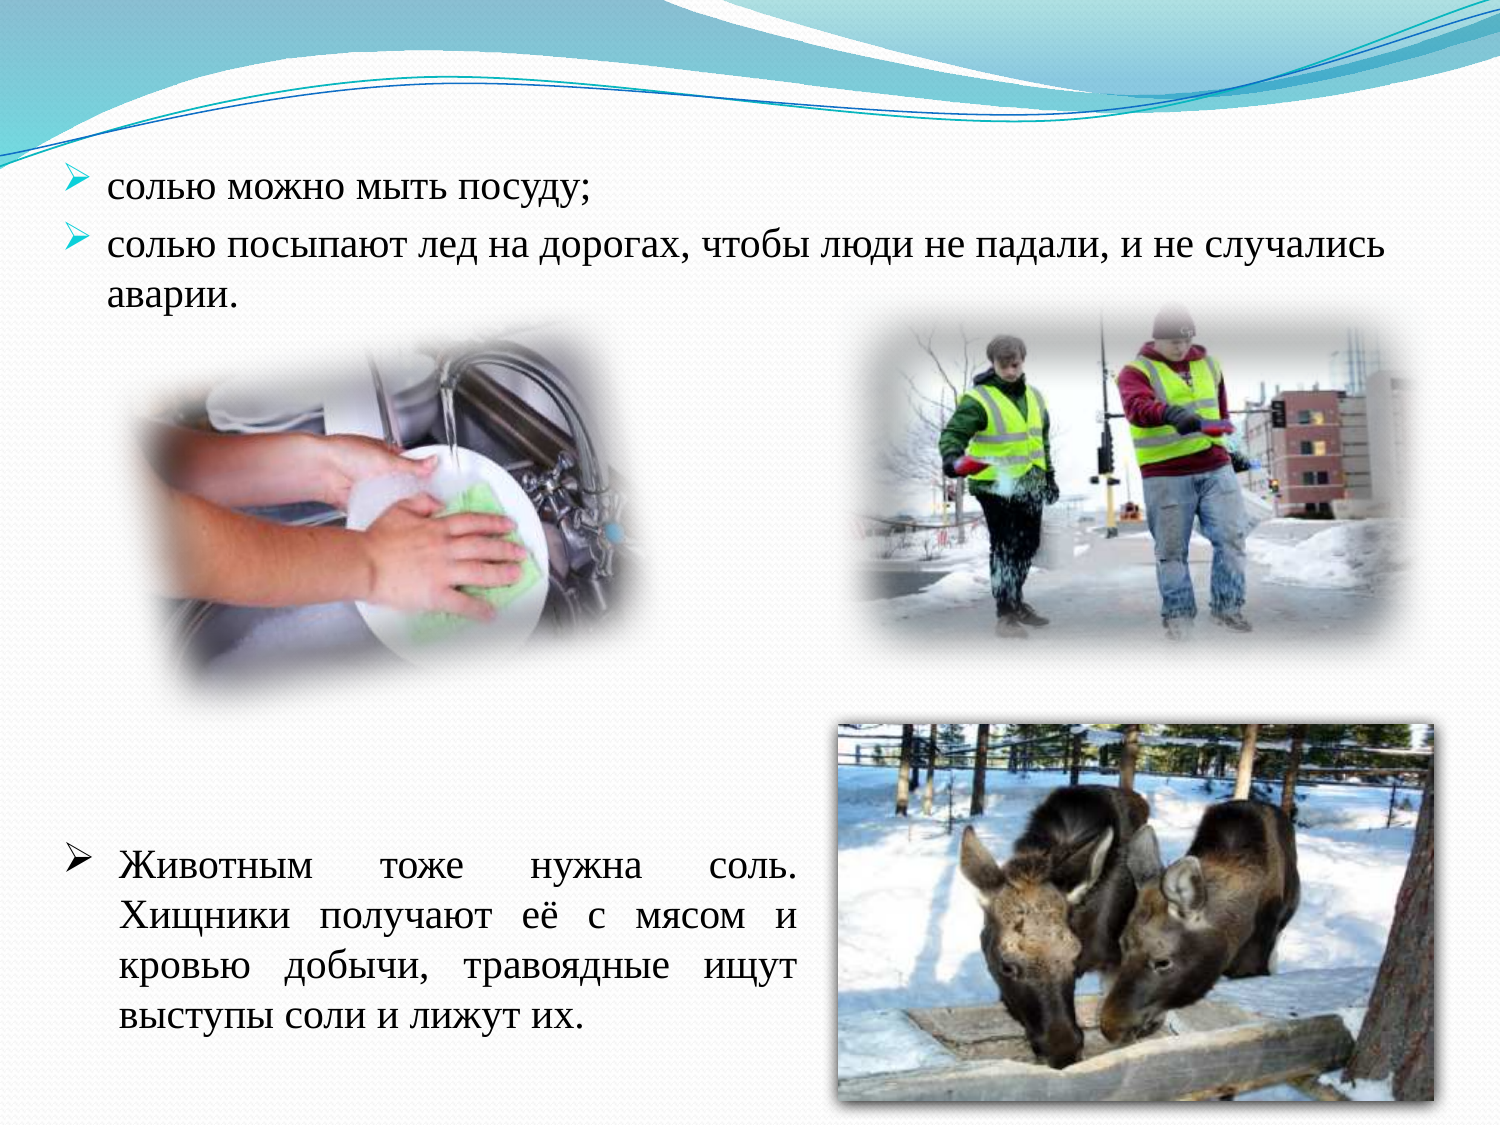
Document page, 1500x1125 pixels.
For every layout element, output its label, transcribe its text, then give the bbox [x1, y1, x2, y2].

text_box Животным тоже нужна соль. Хищники получают её с мясом и кровью добычи, травоядные ищут выступы соли и лижут их. [47, 829, 813, 1045]
list солью можно мыть посуду; солью посыпают лед на дорогах, чтобы люди не падали, и не случались аварии. [47, 149, 1463, 375]
picture [115, 327, 655, 702]
picture [838, 724, 1435, 1101]
picture [836, 290, 1428, 672]
